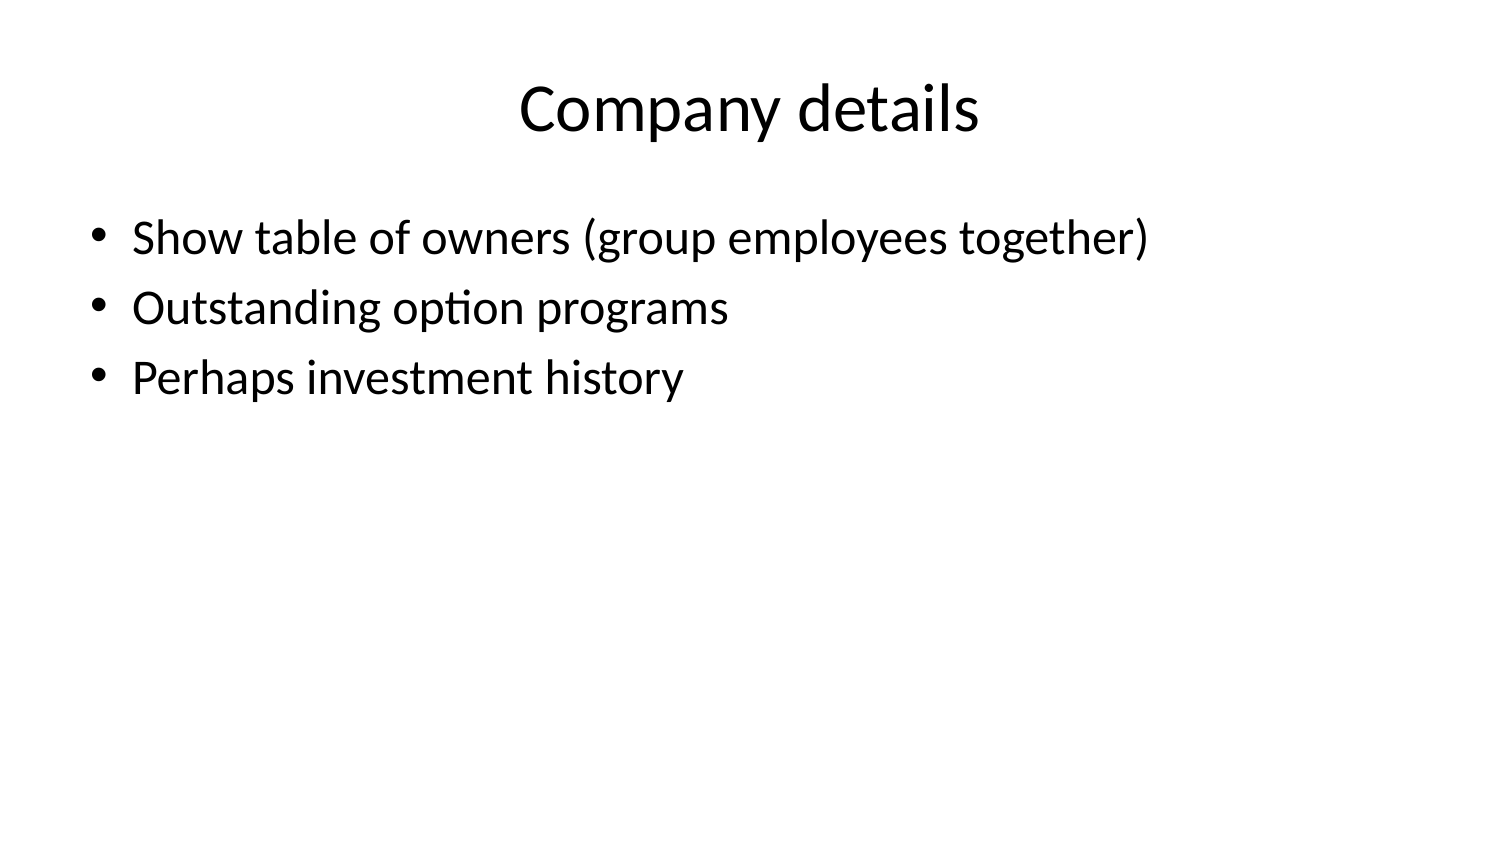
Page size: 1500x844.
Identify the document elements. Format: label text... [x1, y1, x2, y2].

list Show table of owners (group employees together) Outstanding option programs Perhaps investment history [75, 196, 1425, 754]
title Company details [75, 33, 1425, 175]
